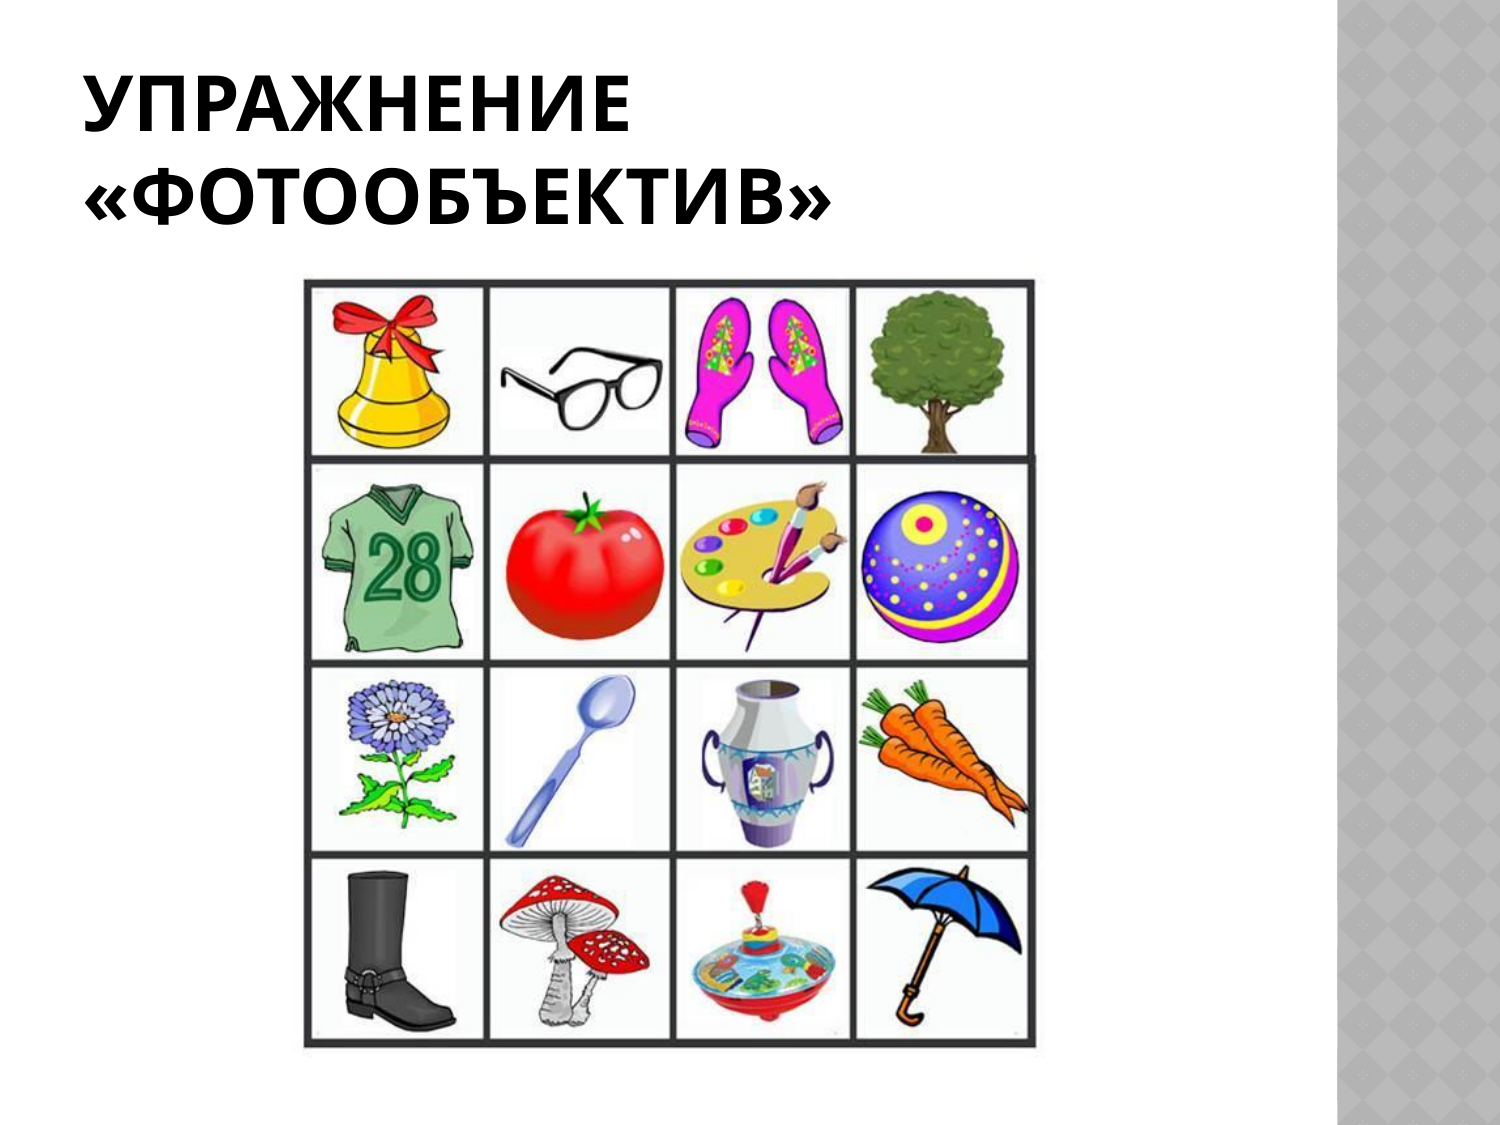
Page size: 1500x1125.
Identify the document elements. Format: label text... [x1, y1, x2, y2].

title Упражнение «Фотообъектив» [75, 52, 1263, 240]
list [291, 263, 1046, 1060]
